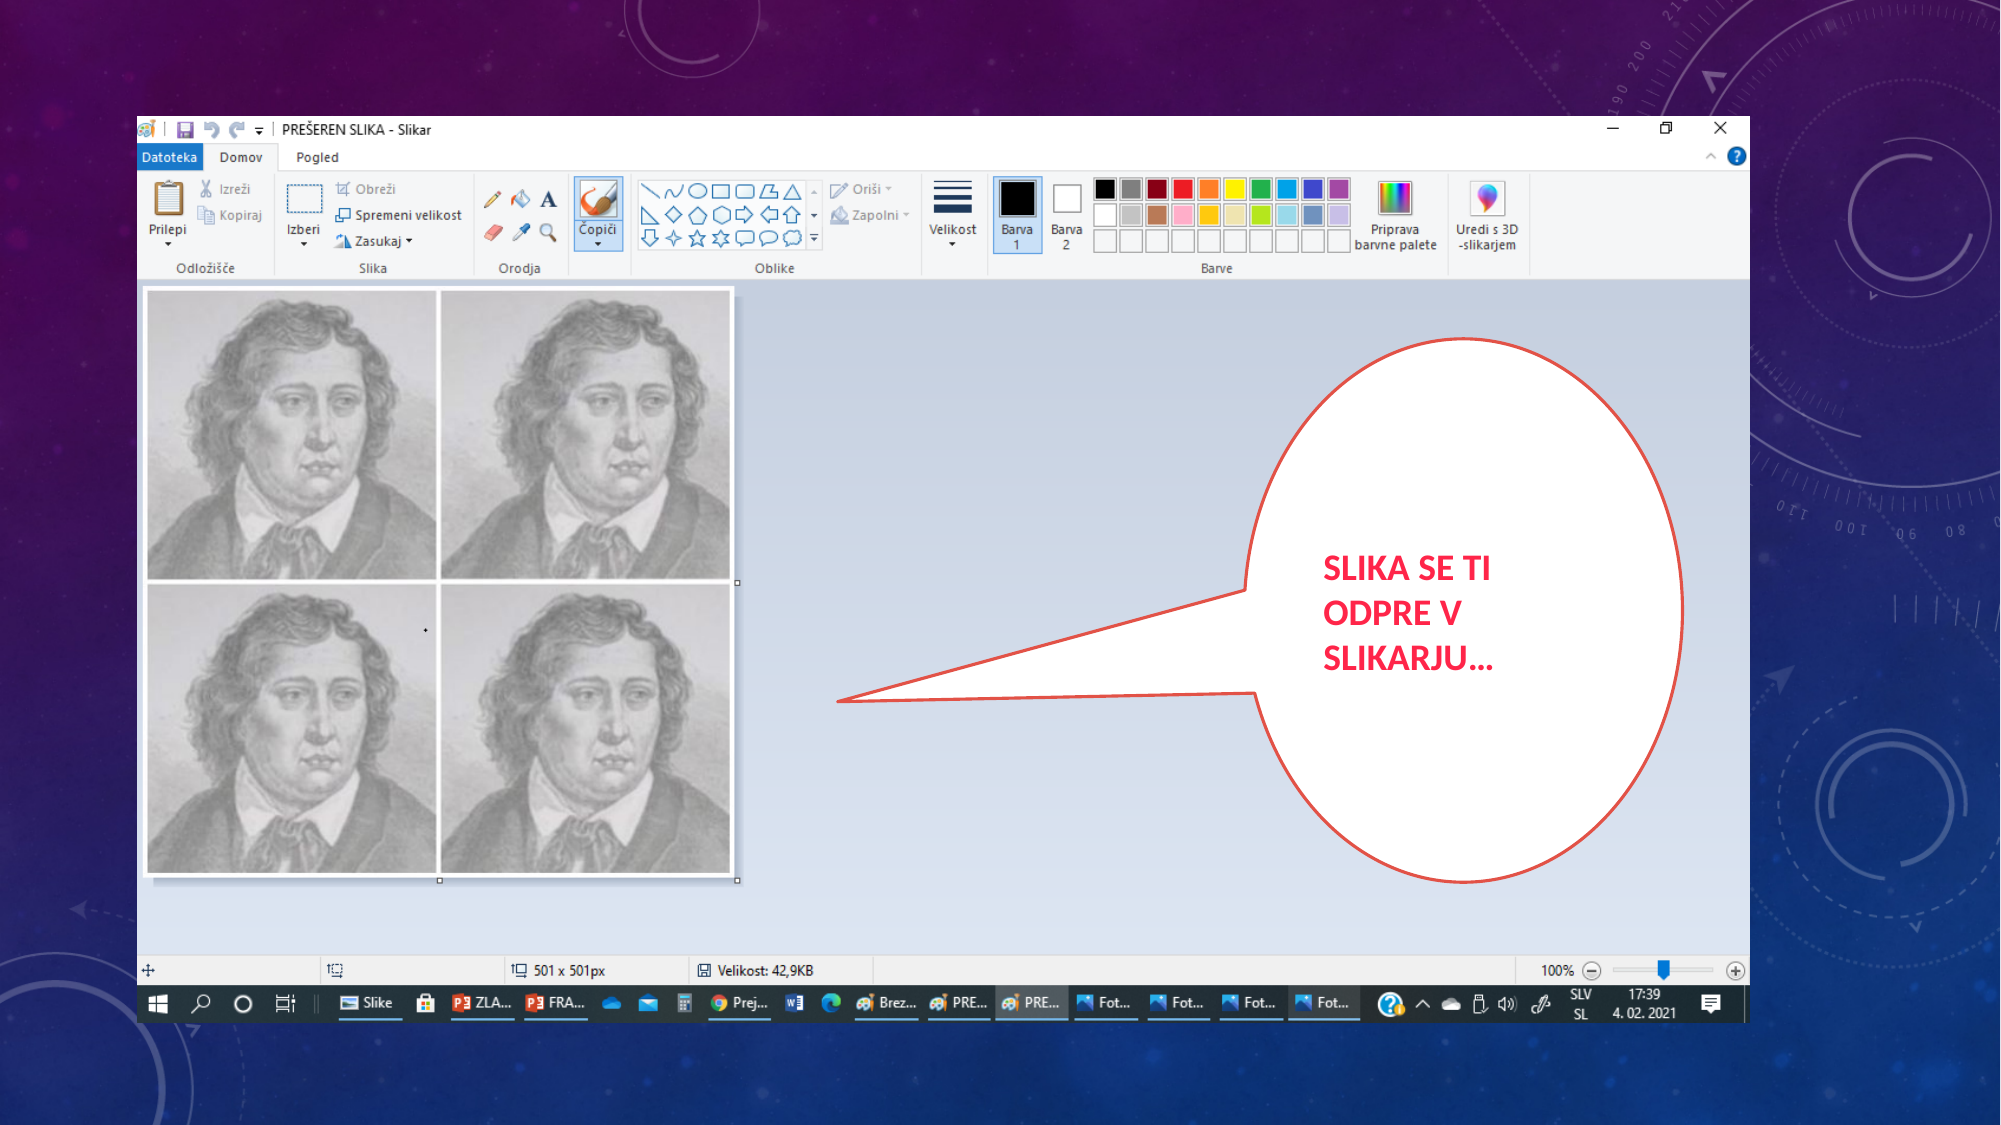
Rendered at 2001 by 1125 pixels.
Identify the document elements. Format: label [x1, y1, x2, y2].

list [137, 115, 1750, 1023]
picture [0, 0, 2001, 1125]
